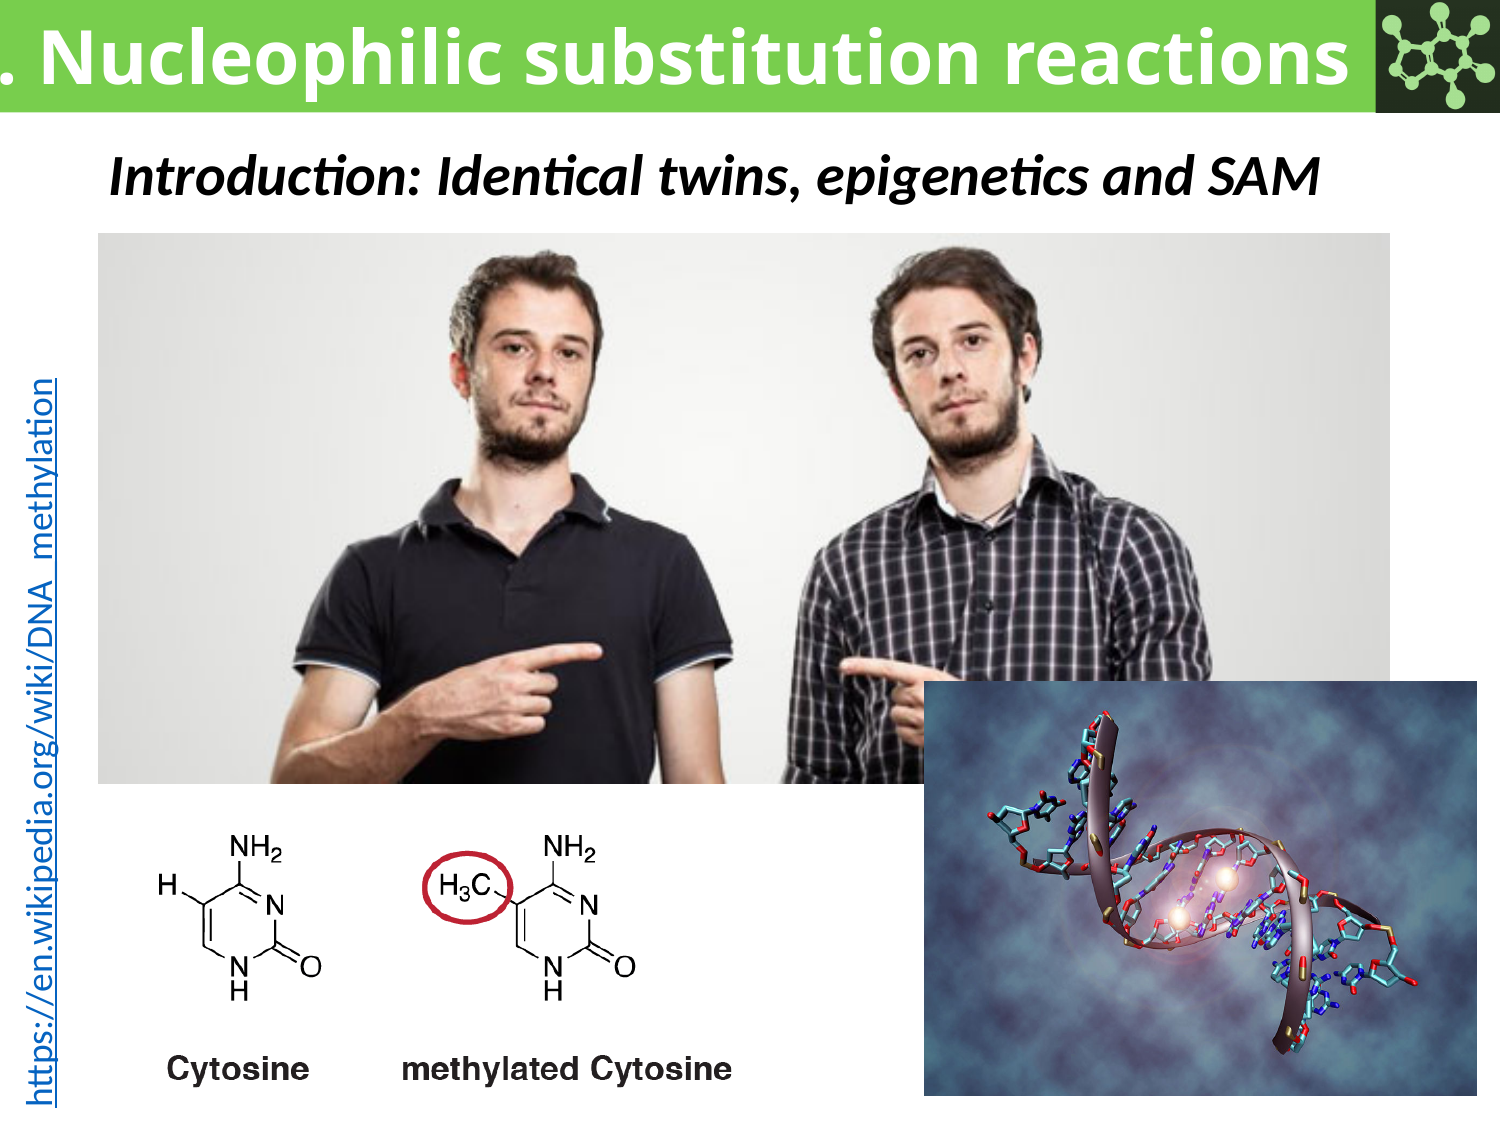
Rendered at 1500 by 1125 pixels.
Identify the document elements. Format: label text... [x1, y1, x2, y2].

picture [159, 835, 732, 1096]
picture [98, 233, 1477, 1096]
text_box Introduction: Identical twins, epigenetics and SAM [94, 130, 1337, 215]
text_box 6. Nucleophilic substitution reactions [0, 2, 1368, 108]
text_box https://en.wikipedia.org/wiki/DNA_methylation [7, 318, 67, 1123]
text_box [0, 0, 1375, 113]
picture [1375, 0, 1500, 113]
